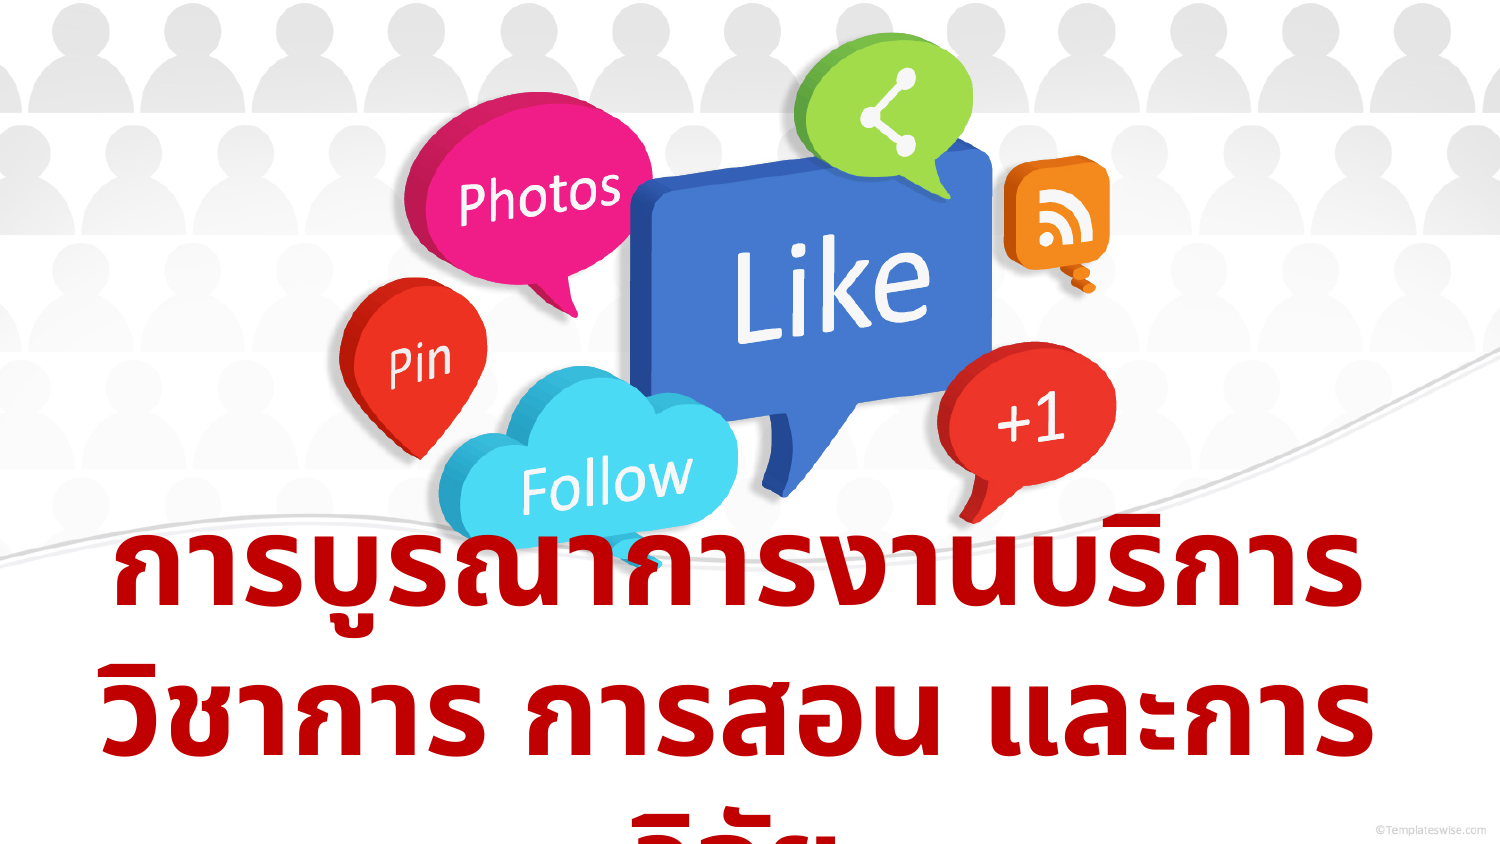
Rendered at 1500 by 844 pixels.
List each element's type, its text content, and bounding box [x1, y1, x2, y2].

title การบูรณาการงานบริการวิชาการ การสอน และการวิจัย [35, 649, 1442, 762]
picture [0, 0, 1500, 844]
